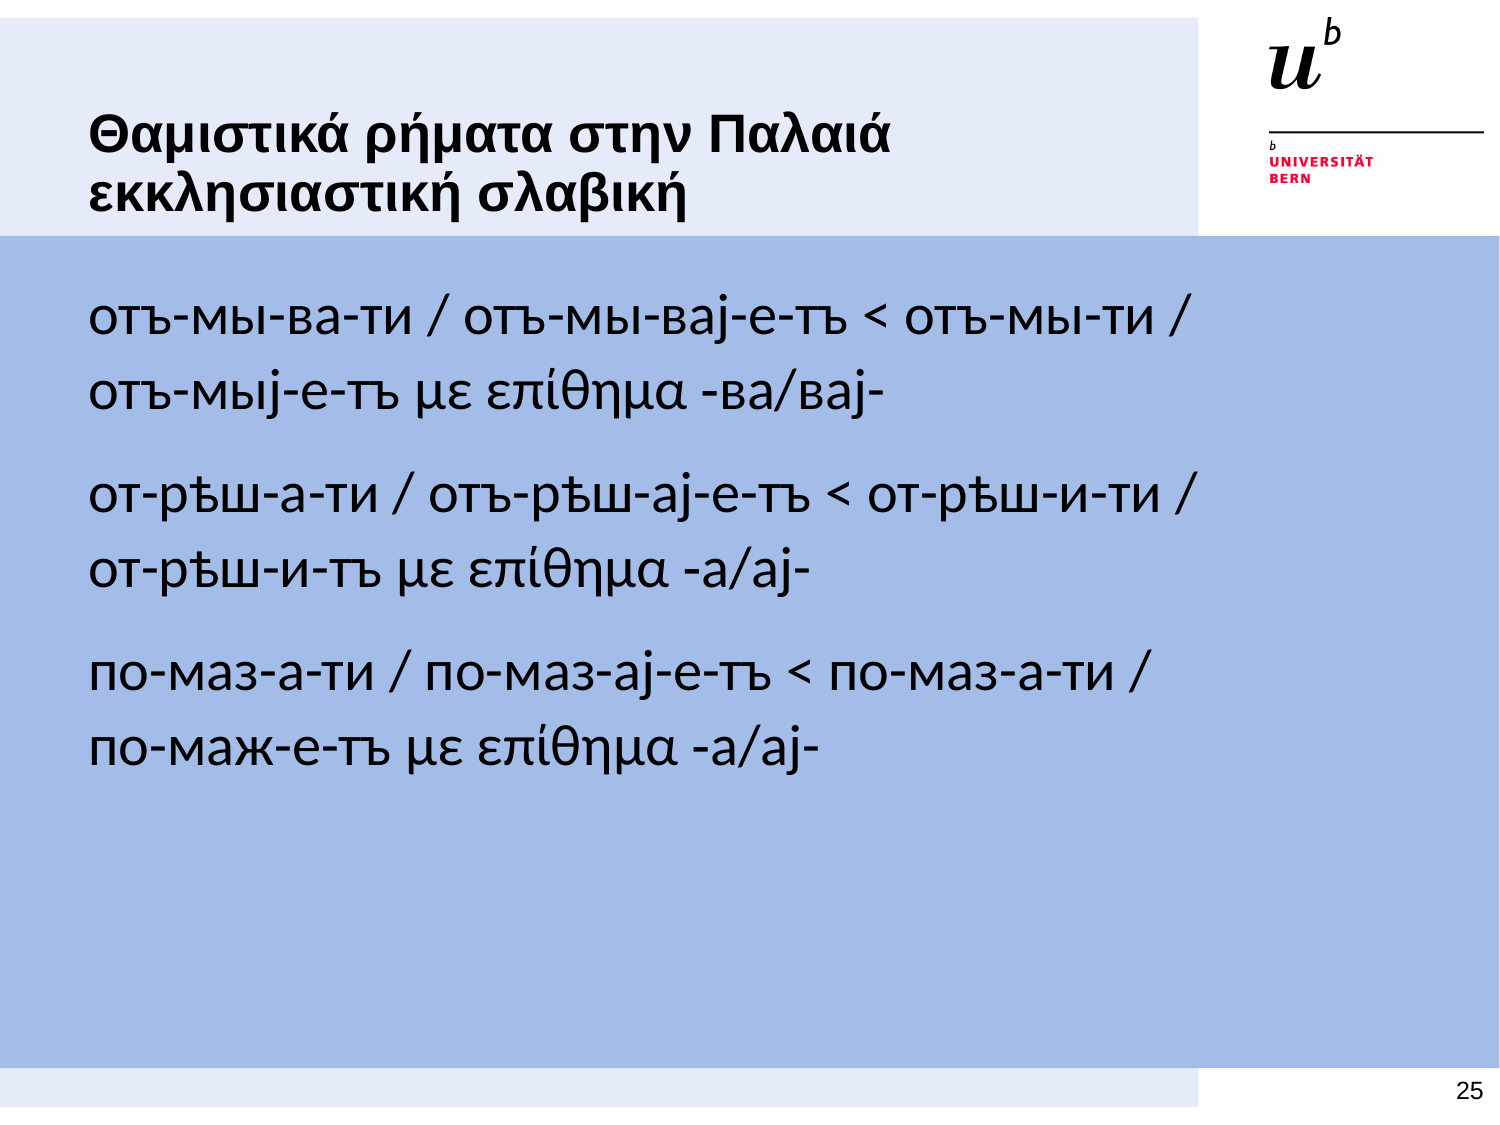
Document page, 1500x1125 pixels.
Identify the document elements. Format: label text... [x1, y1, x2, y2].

list отъ-мы-ва-ти / отъ-мы-ваj-е-тъ < отъ-мы-ти / отъ-мыj-е-тъ με επίθημα ‑ва/ваj- от-рѣш-а-ти / отъ-рѣш-аj-е-тъ < от-рѣш-и-ти / от-рѣш-и-тъ με επίθημα ­­‑а/аj- по-маз-а-ти / по-маз-аj-е-тъ < по-маз-а-ти / по-маж-е-тъ με επίθημα ‑а/аj- [88, 271, 1411, 1010]
picture [1269, 17, 1484, 183]
slide_number 25 [1425, 1074, 1485, 1104]
title Θαμιστικά ρήματα στην Παλαιά εκκλησιαστική σλαβική [88, 106, 1175, 241]
